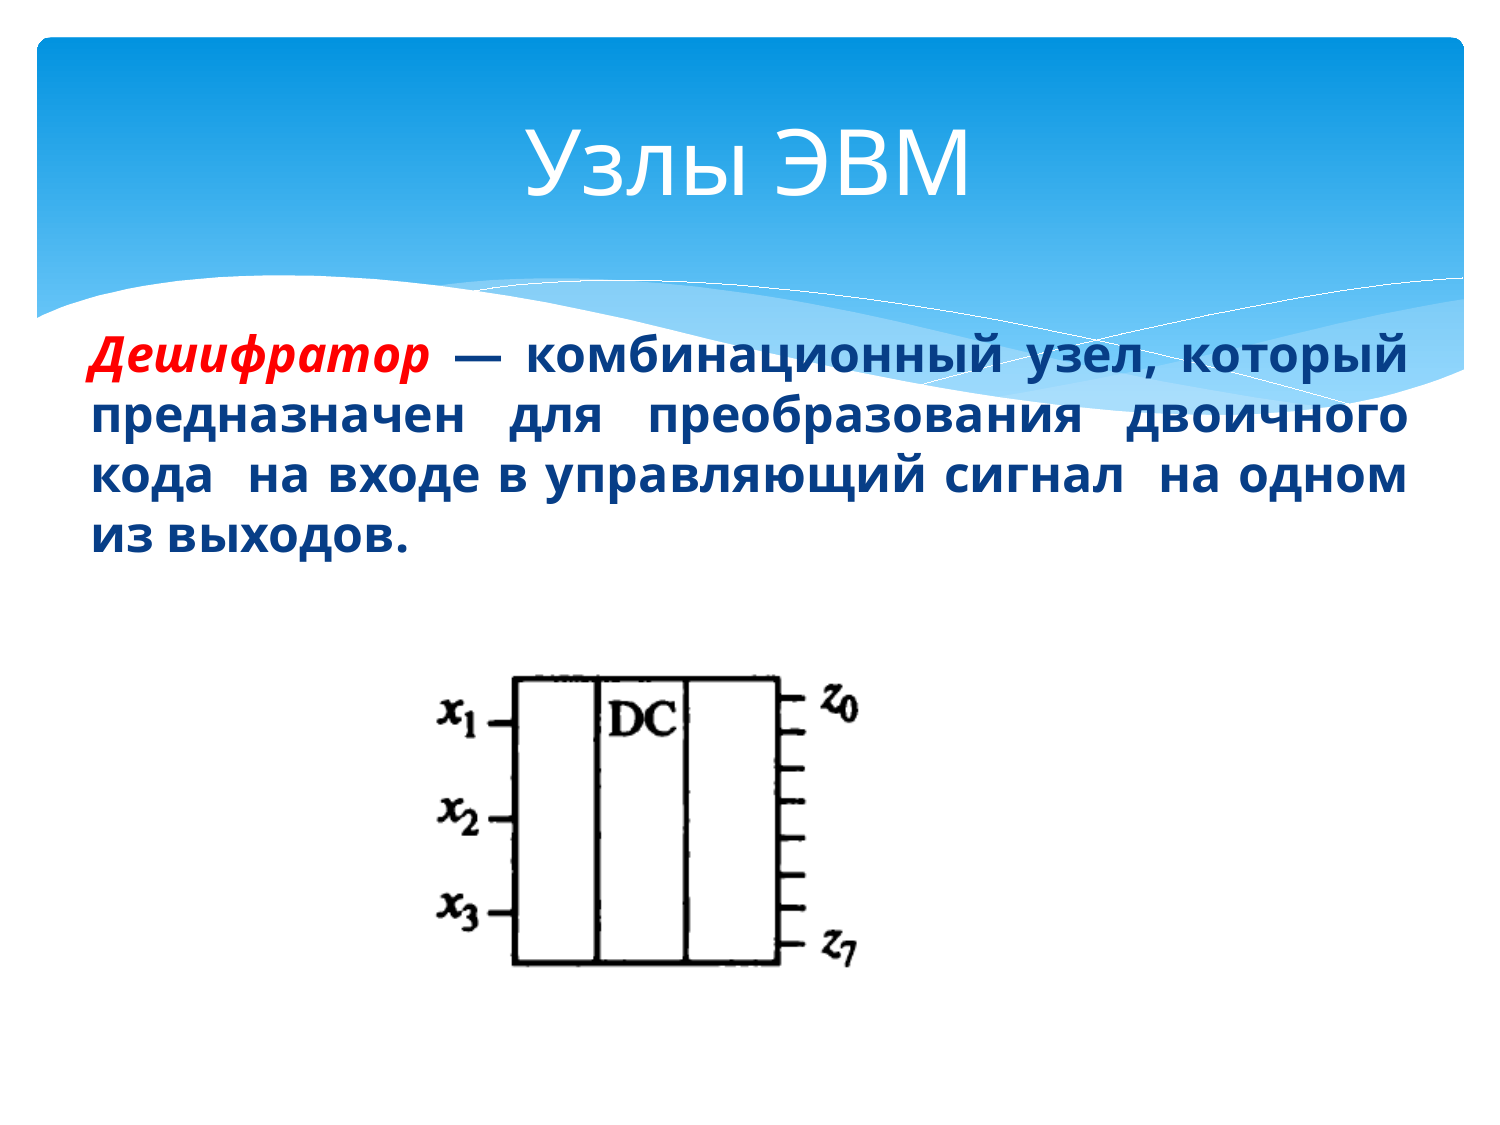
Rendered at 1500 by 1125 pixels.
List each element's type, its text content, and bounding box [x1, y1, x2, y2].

picture [371, 644, 907, 980]
list Дешифратор — комбинационный узел, который предназначен для преобразования двоичного кода на входе в управляющий сигнал на одном из выходов. [75, 314, 1425, 619]
title Узлы ЭВМ [75, 55, 1425, 261]
